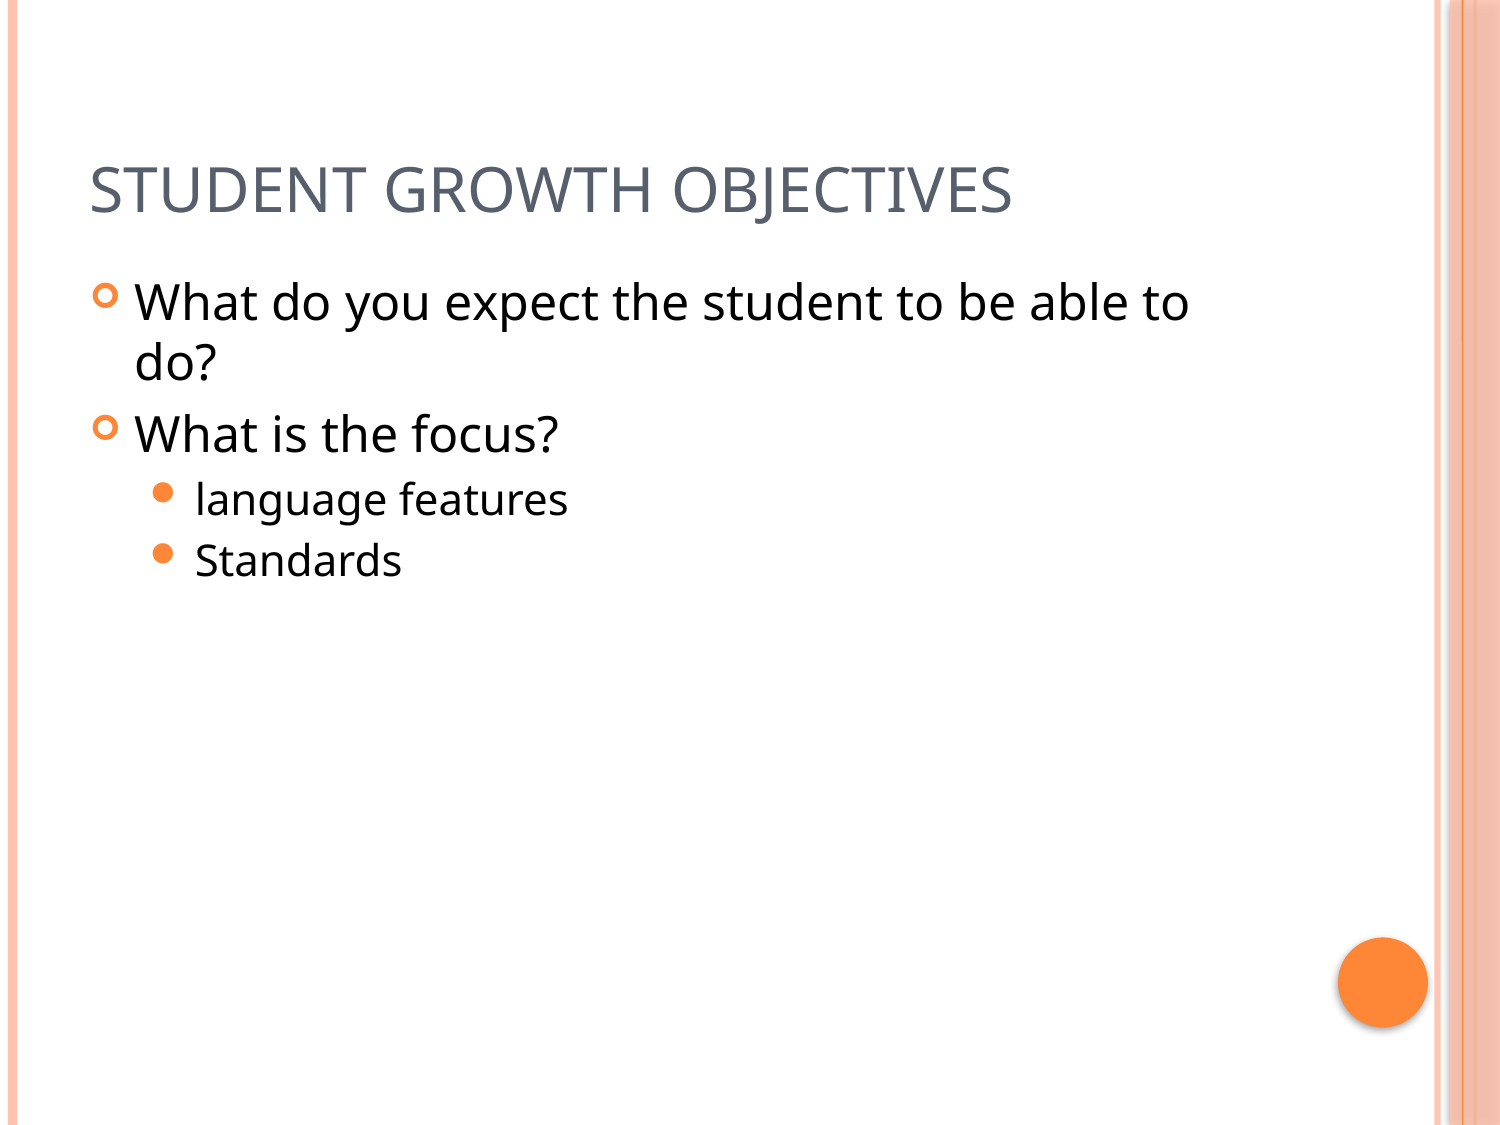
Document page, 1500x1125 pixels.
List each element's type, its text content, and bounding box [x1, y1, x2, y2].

title Student Growth Objectives [75, 45, 1300, 233]
list What do you expect the student to be able to do? What is the focus? language features Standards [75, 262, 1300, 1062]
